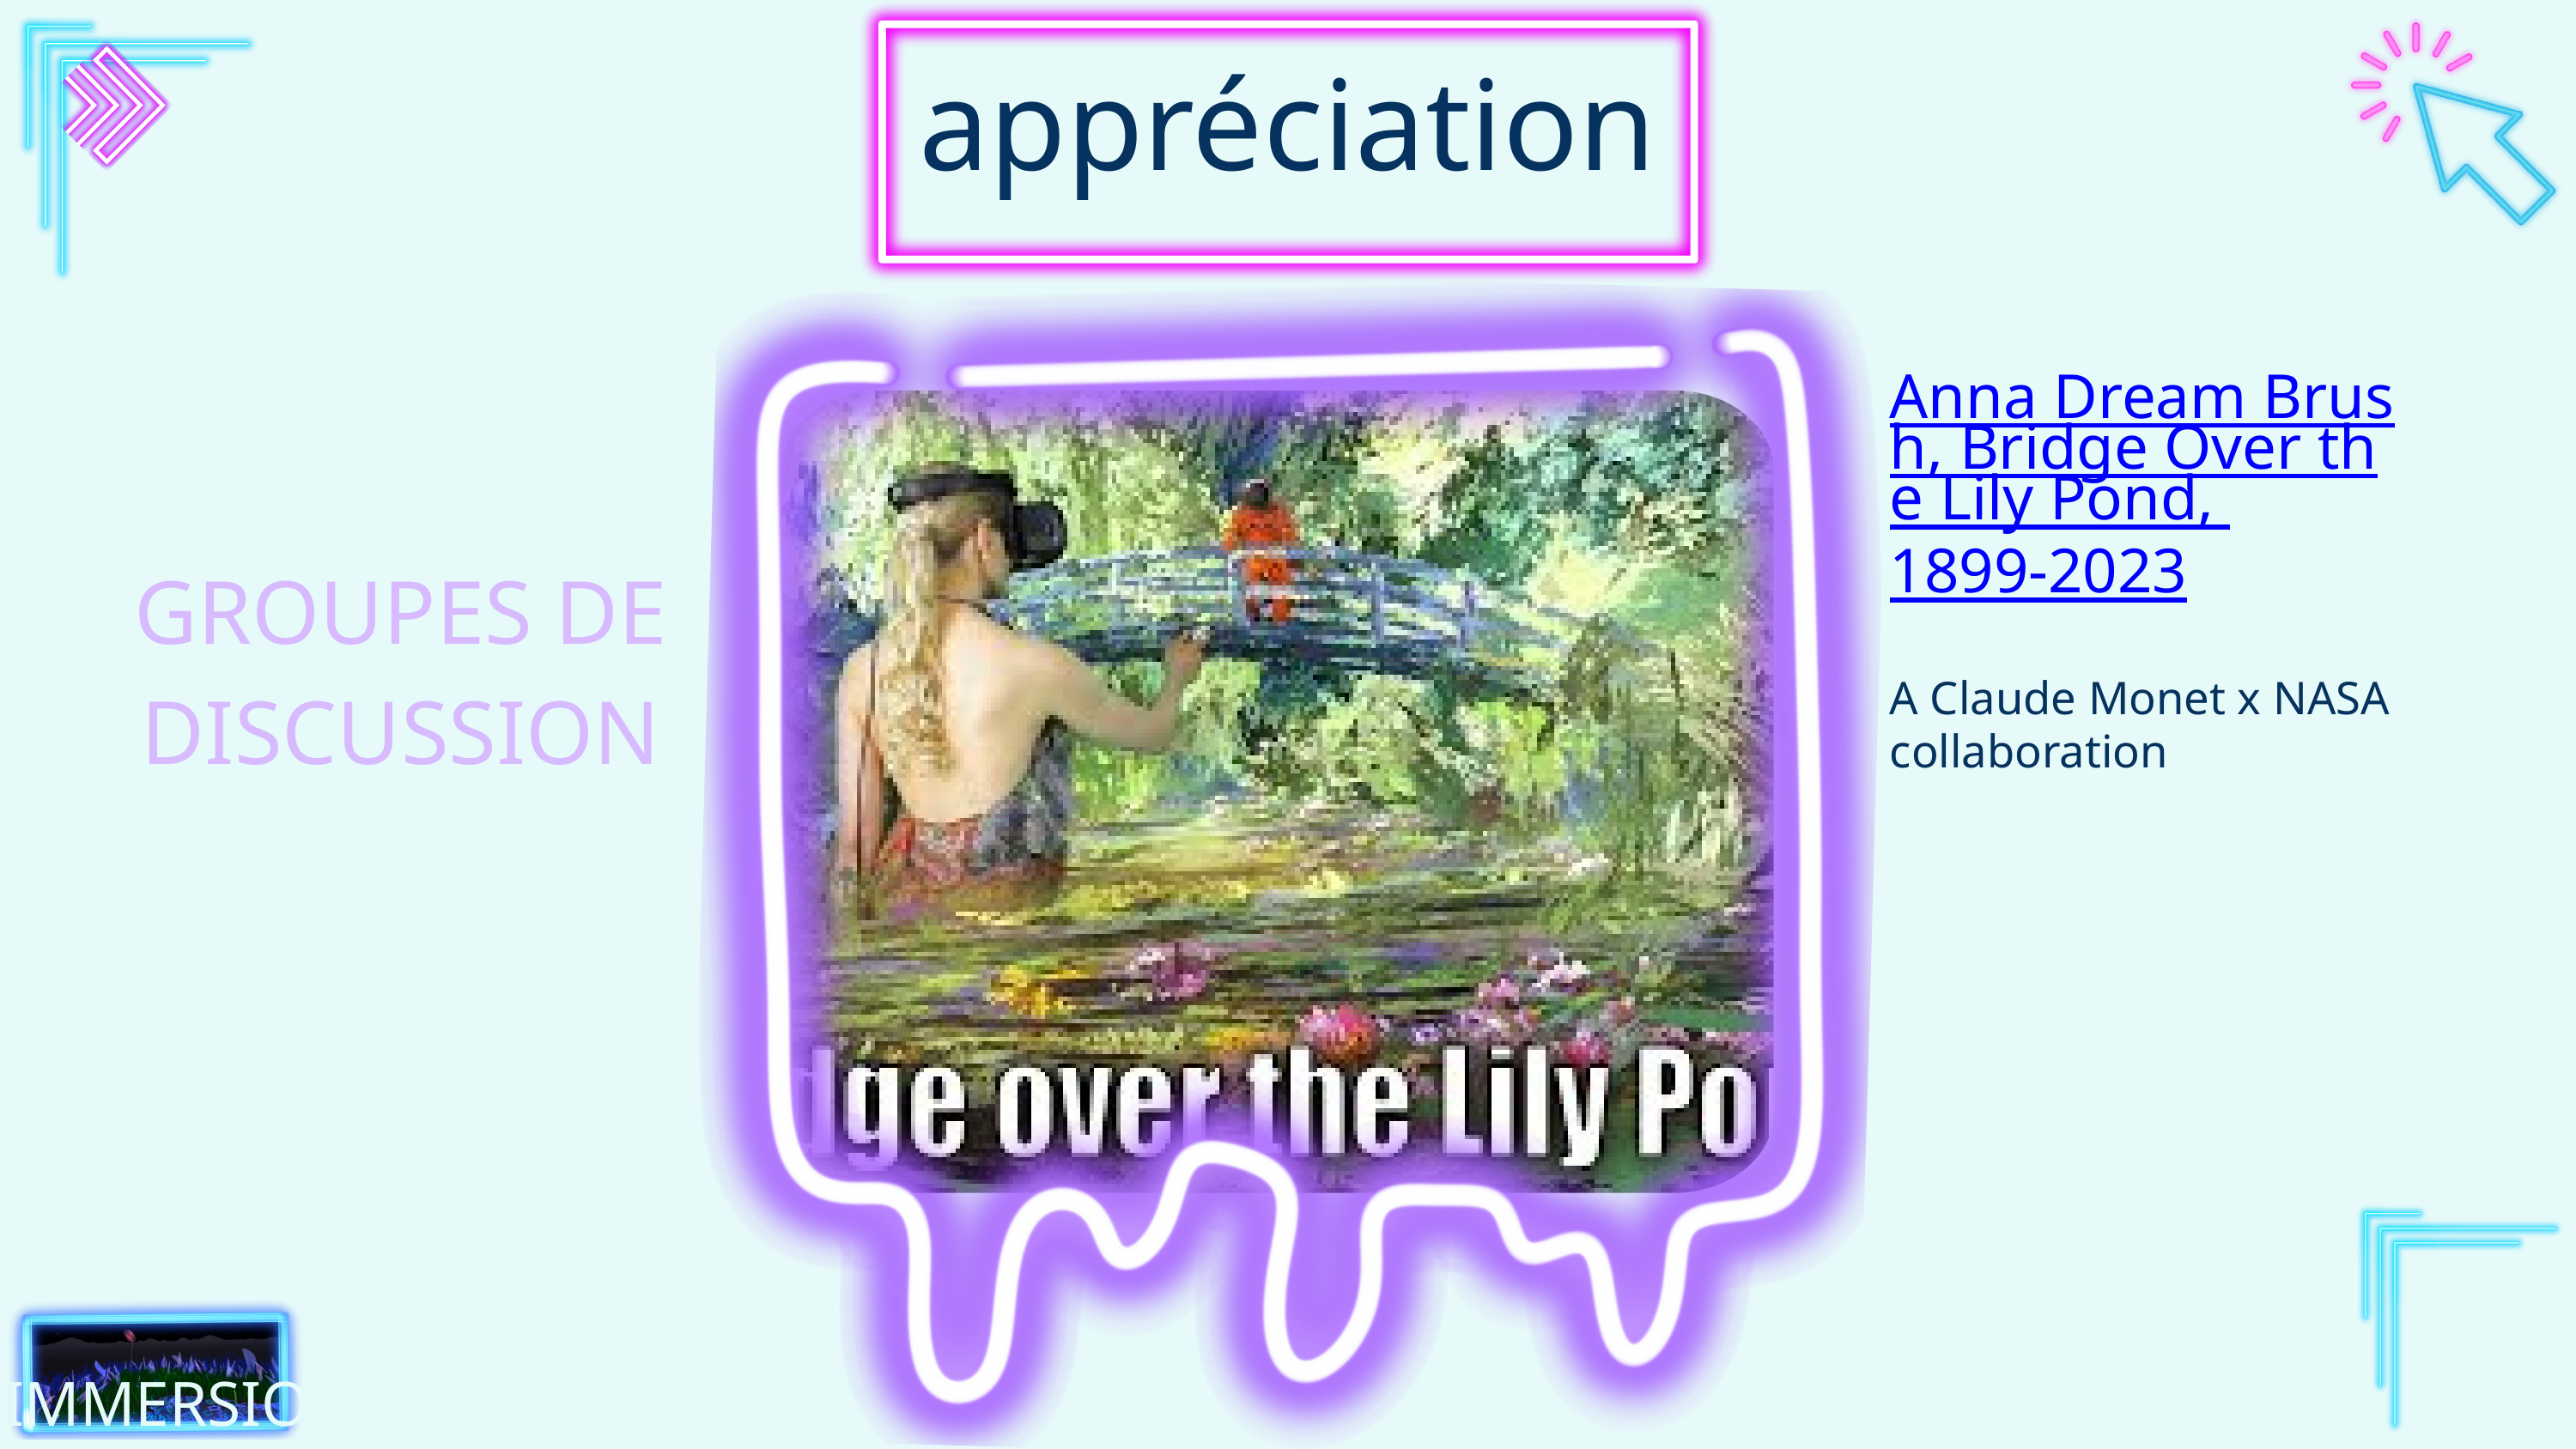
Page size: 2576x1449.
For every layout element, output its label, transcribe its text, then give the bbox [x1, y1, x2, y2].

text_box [15, 14, 260, 283]
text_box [750, 0, 1826, 284]
text_box GROUPES DE DISCUSSION [87, 541, 715, 782]
text_box [686, 260, 1890, 1449]
text_box A Claude Monet x NASA collaboration [1889, 669, 2576, 778]
text_box [2342, 14, 2564, 233]
text_box Anna Dream Brush, Bridge Over the Lily Pond, 1899-2023 [1889, 367, 2413, 514]
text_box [781, 390, 1774, 1193]
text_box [0, 1300, 316, 1440]
text_box [2354, 1203, 2565, 1434]
